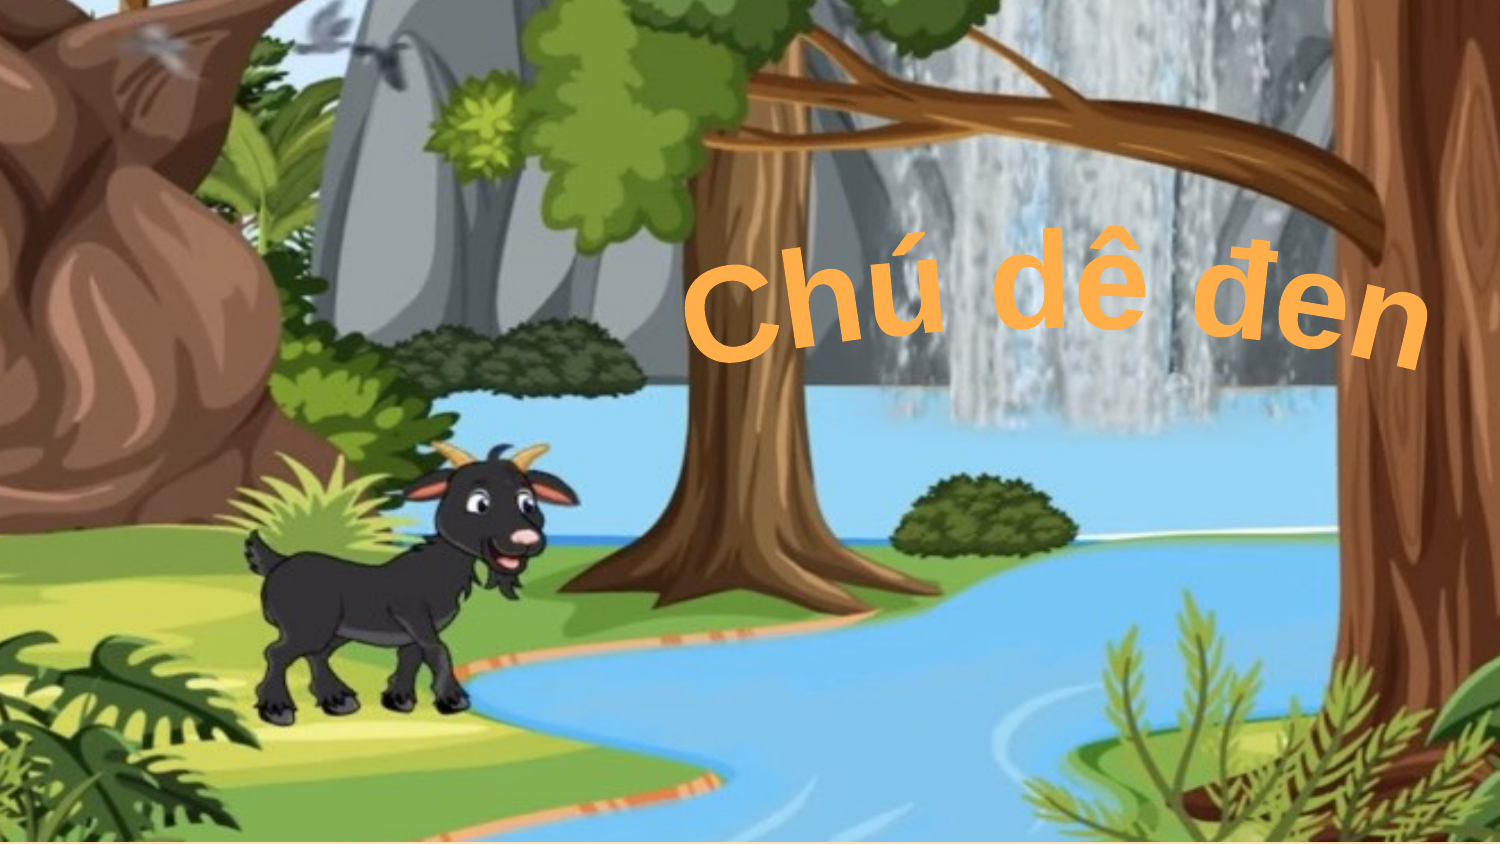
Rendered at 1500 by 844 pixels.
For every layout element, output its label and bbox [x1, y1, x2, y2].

text_box [0, 0, 1500, 842]
